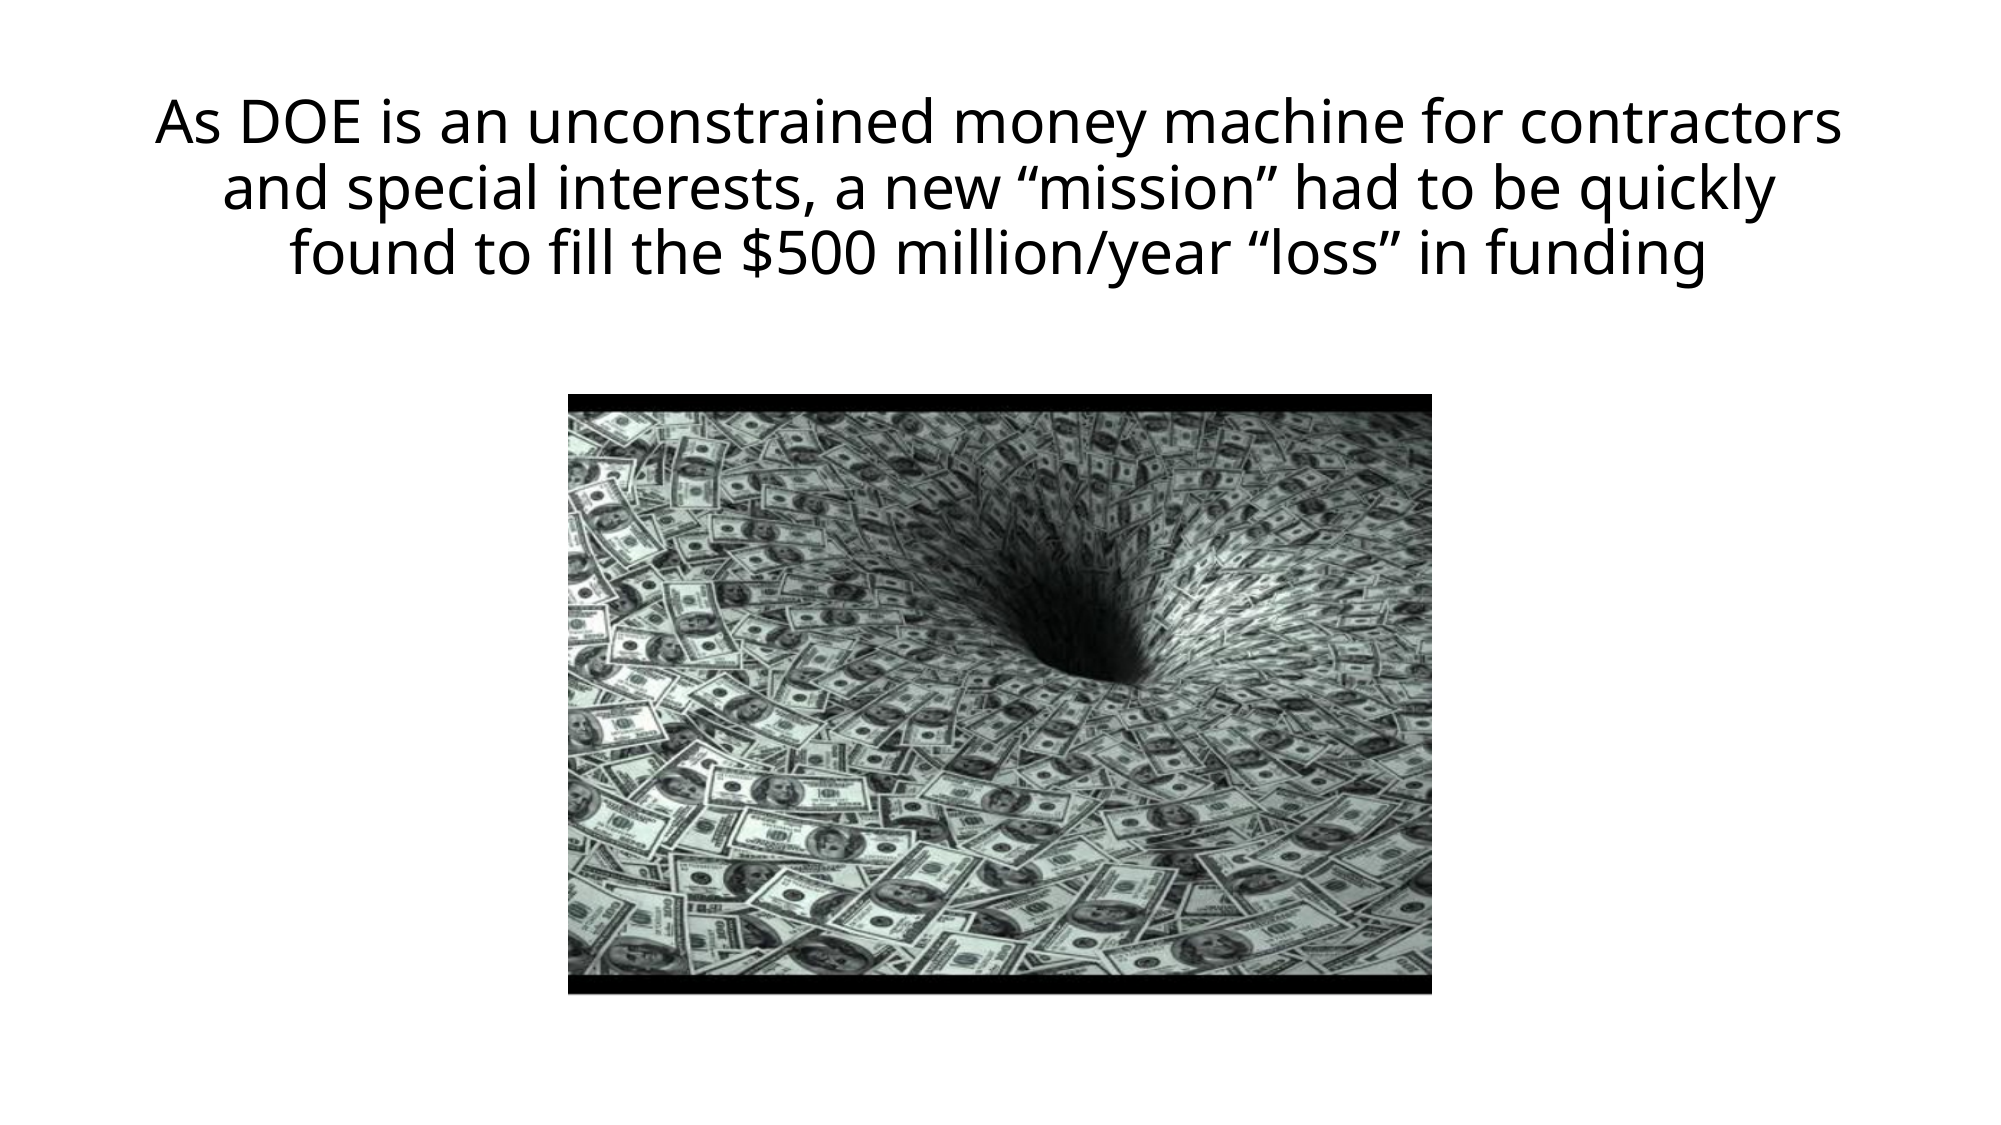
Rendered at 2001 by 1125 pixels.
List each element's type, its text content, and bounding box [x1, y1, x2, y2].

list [568, 394, 1432, 1014]
title As DOE is an unconstrained money machine for contractors and special interests, a new “mission” had to be quickly found to fill the $500 million/year “loss” in funding [137, 59, 1863, 320]
